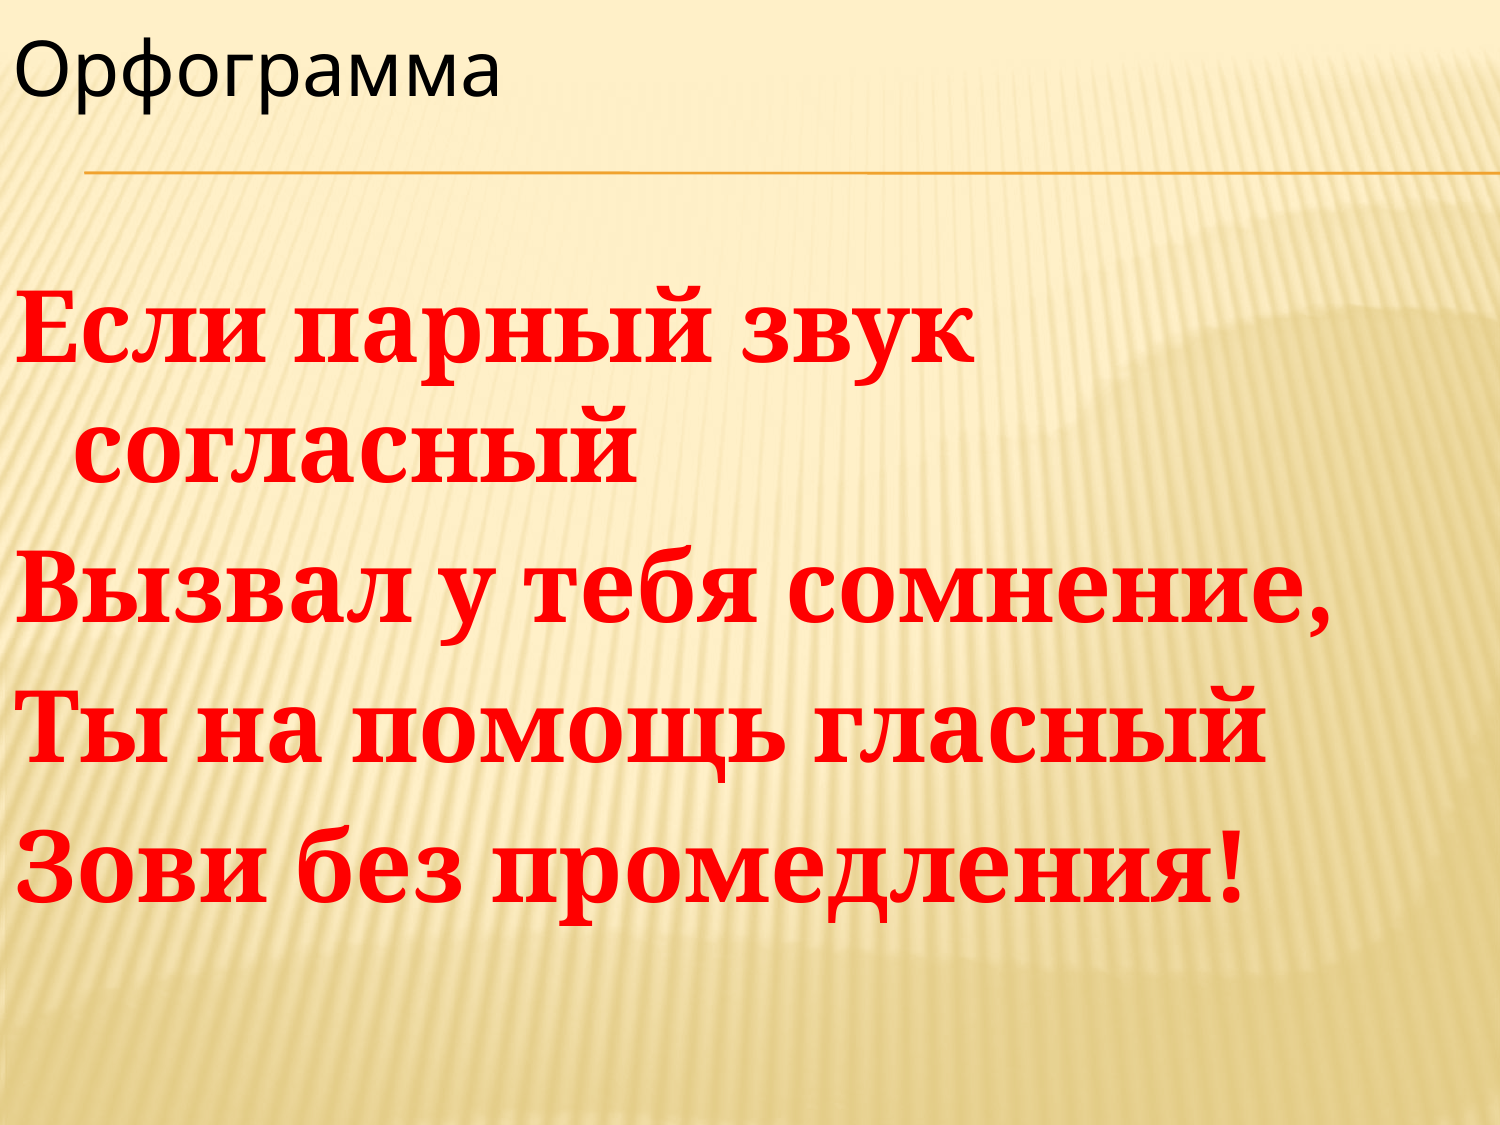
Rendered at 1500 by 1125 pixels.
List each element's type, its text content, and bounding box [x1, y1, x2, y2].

text_box Орфограмма [0, 11, 539, 119]
list Если парный звук согласный Вызвал у тебя сомнение, Ты на помощь гласный Зови без промедления! [0, 254, 1500, 998]
